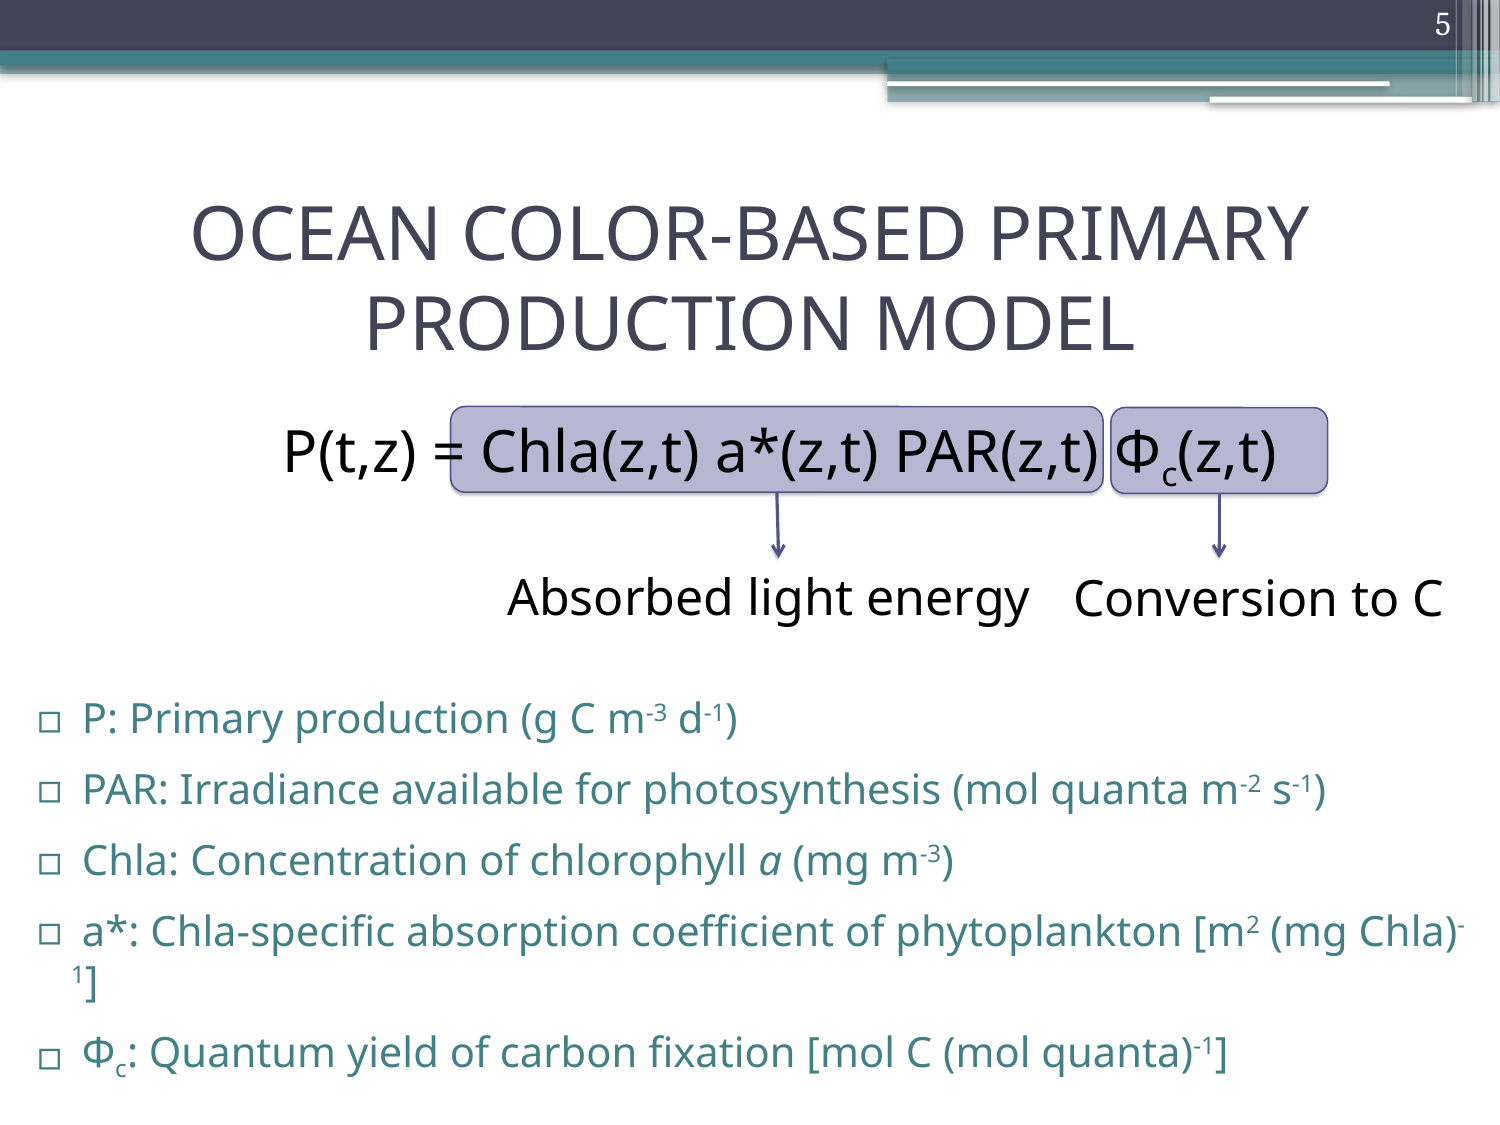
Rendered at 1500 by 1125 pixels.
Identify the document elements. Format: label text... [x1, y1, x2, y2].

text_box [450, 406, 1104, 635]
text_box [1107, 407, 1451, 636]
slide_number 5 [1340, 0, 1466, 50]
text_box P: Primary production (g C m-3 d-1) PAR: Irradiance available for photosynthesis (mol quanta m-2 s-1) Chla: Concentration of chlorophyll a (mg m-3) a*: Chla-specific absorption coefficient of phytoplankton [m2 (mg Chla)-1] Φc: Quantum yield of carbon fixation [mol C (mol quanta)-1] [20, 684, 1484, 1090]
title Ocean color-based primary production model [0, 187, 1500, 363]
text_box P(t,z) = Chla(z,t) a*(z,t) PAR(z,t) Φc(z,t) [268, 406, 447, 501]
